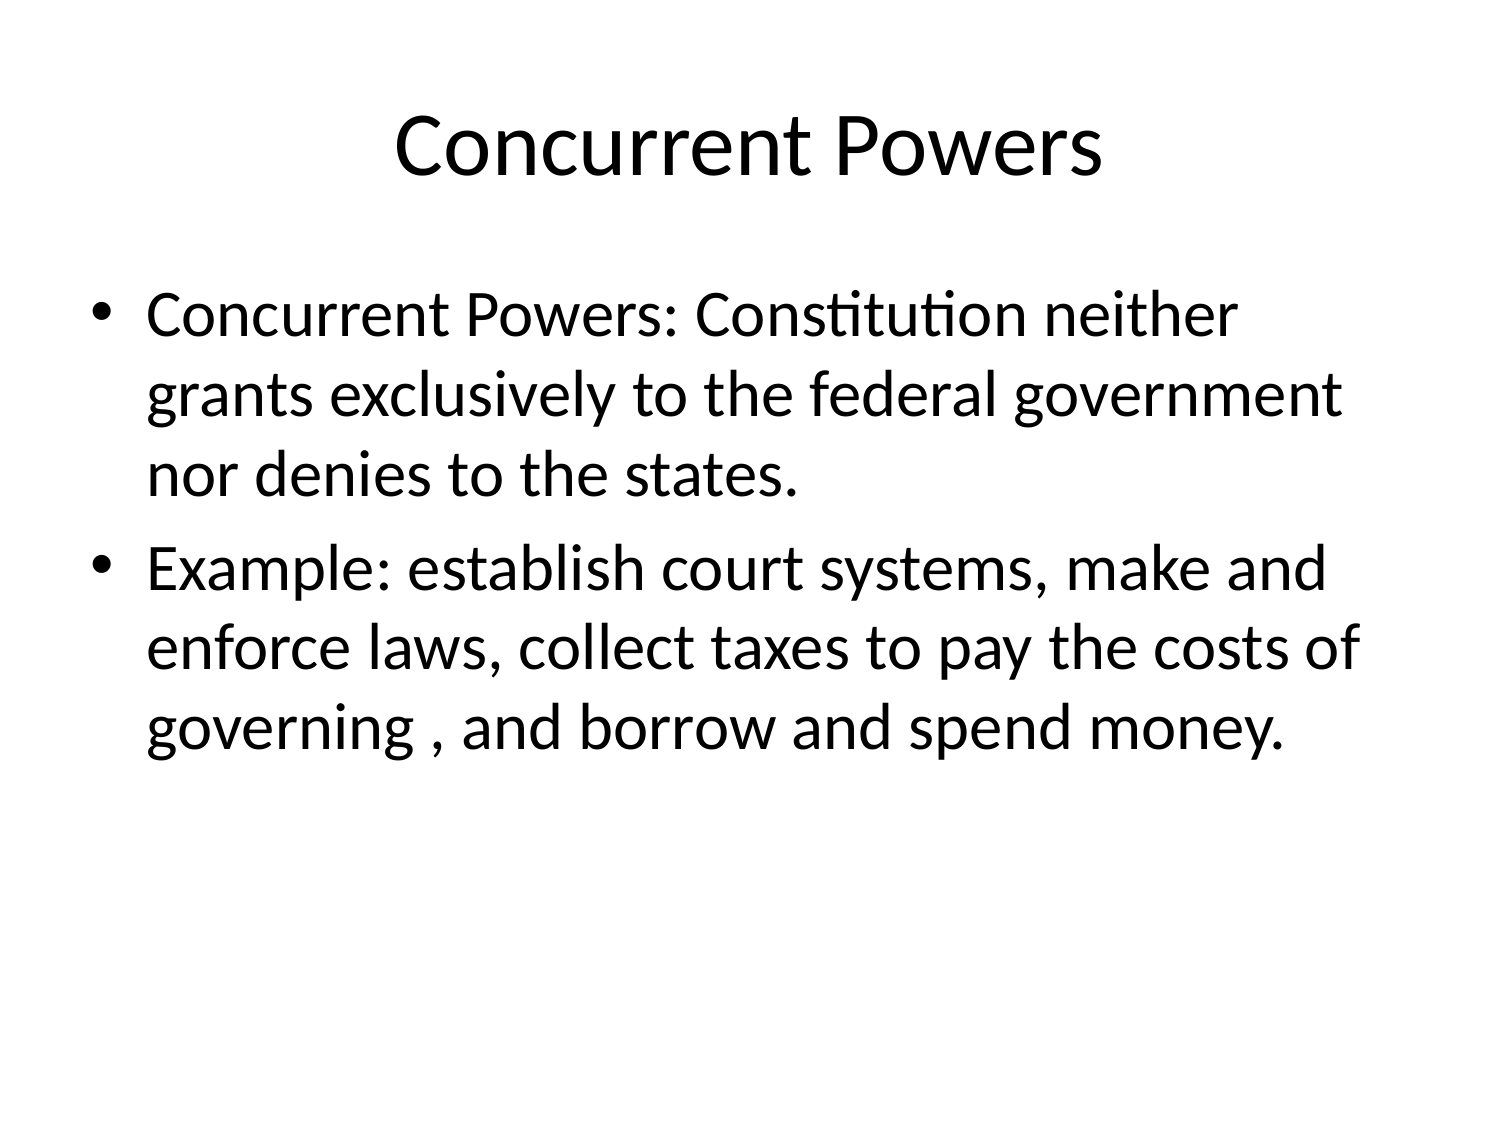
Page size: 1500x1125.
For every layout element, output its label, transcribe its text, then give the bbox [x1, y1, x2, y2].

title Concurrent Powers [75, 45, 1425, 233]
list Concurrent Powers: Constitution neither grants exclusively to the federal government nor denies to the states. Example: establish court systems, make and enforce laws, collect taxes to pay the costs of governing , and borrow and spend money. [75, 262, 1425, 1005]
